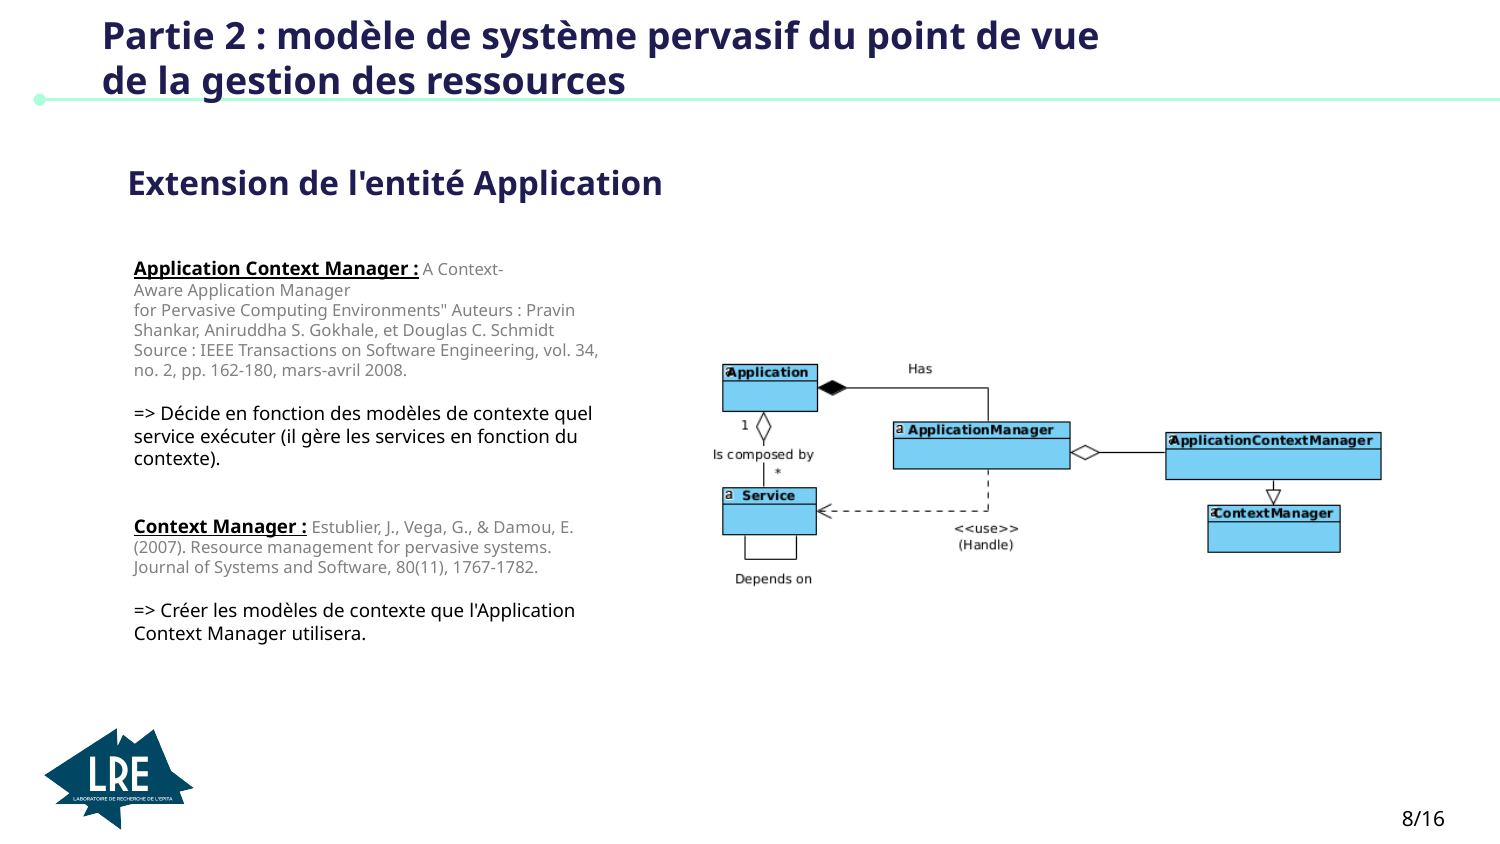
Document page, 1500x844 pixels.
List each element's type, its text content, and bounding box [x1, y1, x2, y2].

text_box Extension de l'entité Application [112, 146, 1000, 238]
text_box Partie 2 : modèle de système pervasif du point de vue de la gestion des ressources [86, 66, 1415, 117]
text_box 8/16 [1386, 798, 1494, 839]
picture [657, 263, 1432, 668]
picture [133, 757, 147, 790]
picture [91, 757, 105, 790]
picture [44, 777, 119, 830]
picture [118, 728, 194, 830]
picture [110, 757, 127, 790]
list Application Context Manager : A Context-Aware Application Manager for Pervasive Computing Environments" Auteurs : Pravin Shankar, Aniruddha S. Gokhale, et Douglas C. Schmidt Source : IEEE Transactions on Software Engineering, vol. 34, no. 2, pp. 162-180, mars-avril 2008. => Décide en fonction des modèles de contexte quel service exécuter (il gère les services en fonction du contexte). Context Manager : Estublier, J., Vega, G., & Damou, E. (2007). Resource management for pervasive systems. Journal of Systems and Software, 80(11), 1767-1782. => Créer les modèles de contexte que l'Application Context Manager utilisera. [118, 241, 624, 703]
picture [44, 728, 115, 774]
